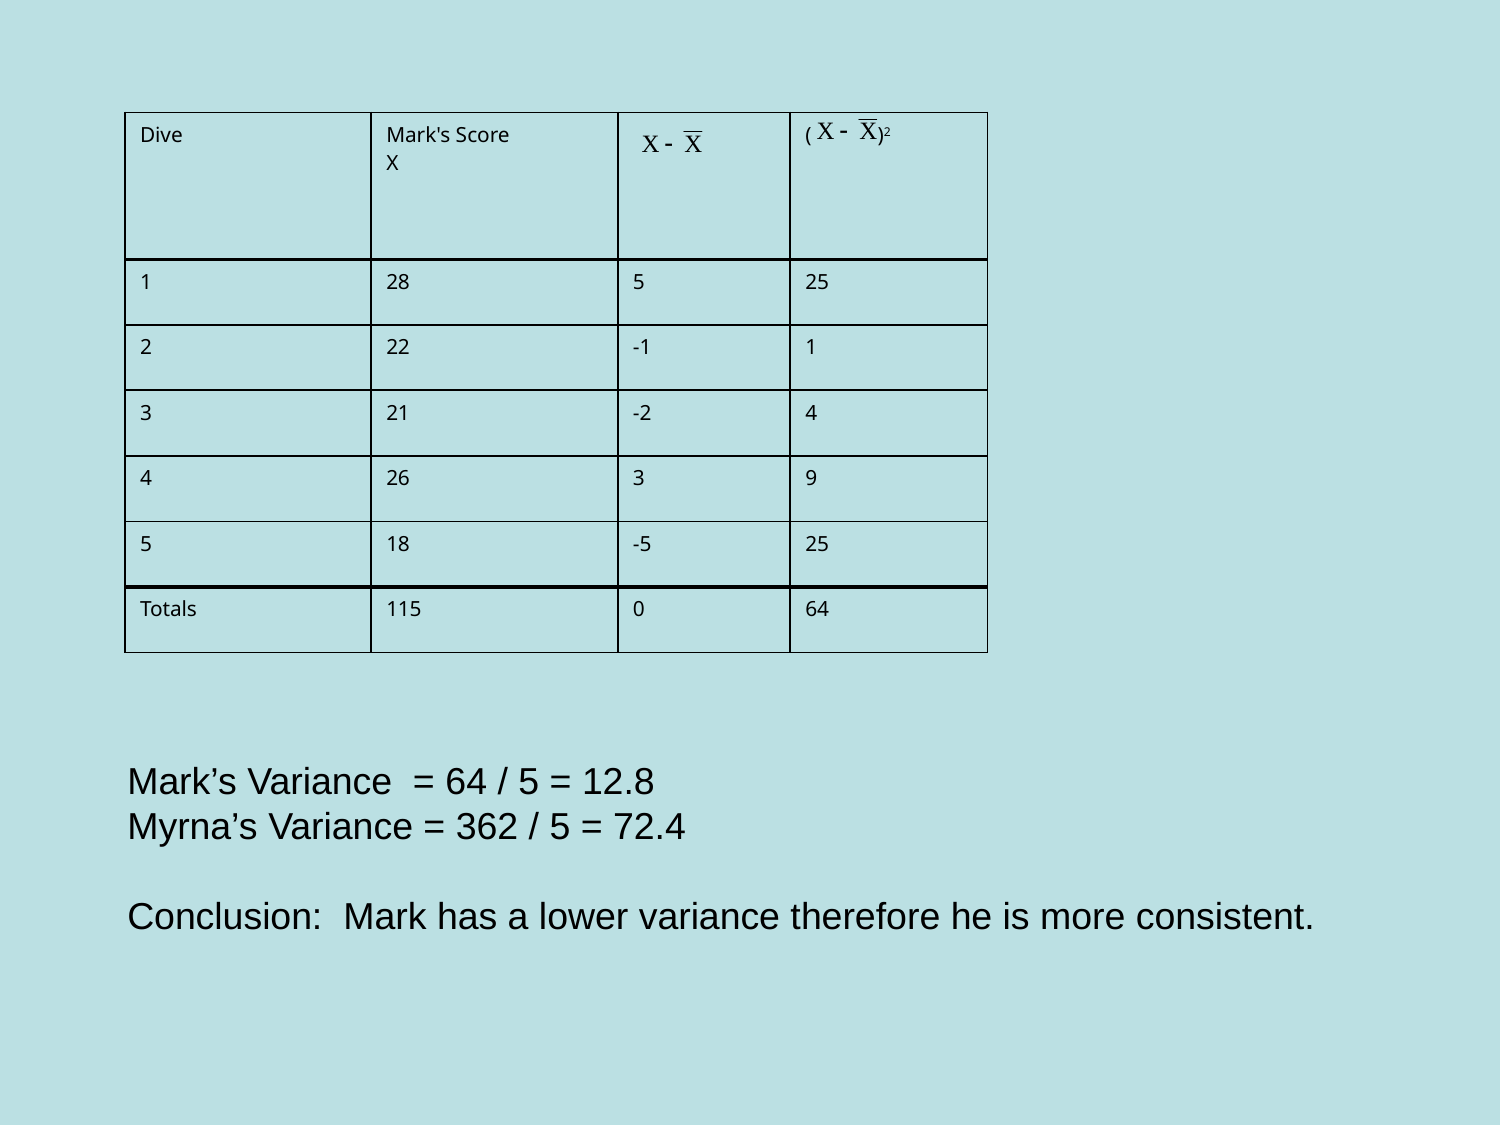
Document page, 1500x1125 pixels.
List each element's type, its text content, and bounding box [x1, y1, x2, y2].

table_cell 9 [791, 457, 987, 521]
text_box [637, 124, 709, 157]
table_header Mark's Score X [372, 113, 617, 258]
table_cell 3 [619, 457, 789, 521]
table_cell 5 [126, 522, 370, 585]
table_header [619, 113, 789, 258]
table_header ( )2 [791, 113, 987, 258]
table_cell 25 [791, 261, 987, 324]
table_cell -2 [619, 391, 789, 455]
table_cell 1 [791, 326, 987, 389]
table_cell 2 [126, 326, 370, 389]
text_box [812, 112, 884, 144]
table_cell 4 [791, 391, 987, 455]
table_cell 26 [372, 457, 617, 521]
table_cell 4 [126, 457, 370, 521]
table_cell 21 [372, 391, 617, 455]
table_cell 18 [372, 522, 617, 585]
table_cell 3 [126, 391, 370, 455]
table_cell 115 [372, 589, 617, 652]
table_cell 5 [619, 261, 789, 324]
table_cell -1 [619, 326, 789, 389]
table_cell 28 [372, 261, 617, 324]
table_cell 1 [126, 261, 370, 324]
table_cell 0 [619, 589, 789, 652]
table_cell 22 [372, 326, 617, 389]
table_cell 25 [791, 522, 987, 585]
text_box Mark’s Variance = 64 / 5 = 12.8 Myrna’s Variance = 362 / 5 = 72.4 Conclusion: Mark has a lower variance therefore he is more consistent. [112, 749, 1338, 945]
table_header Dive [126, 113, 370, 258]
table_cell -5 [619, 522, 789, 585]
table_cell 64 [791, 589, 987, 652]
table_cell Totals [126, 589, 370, 652]
